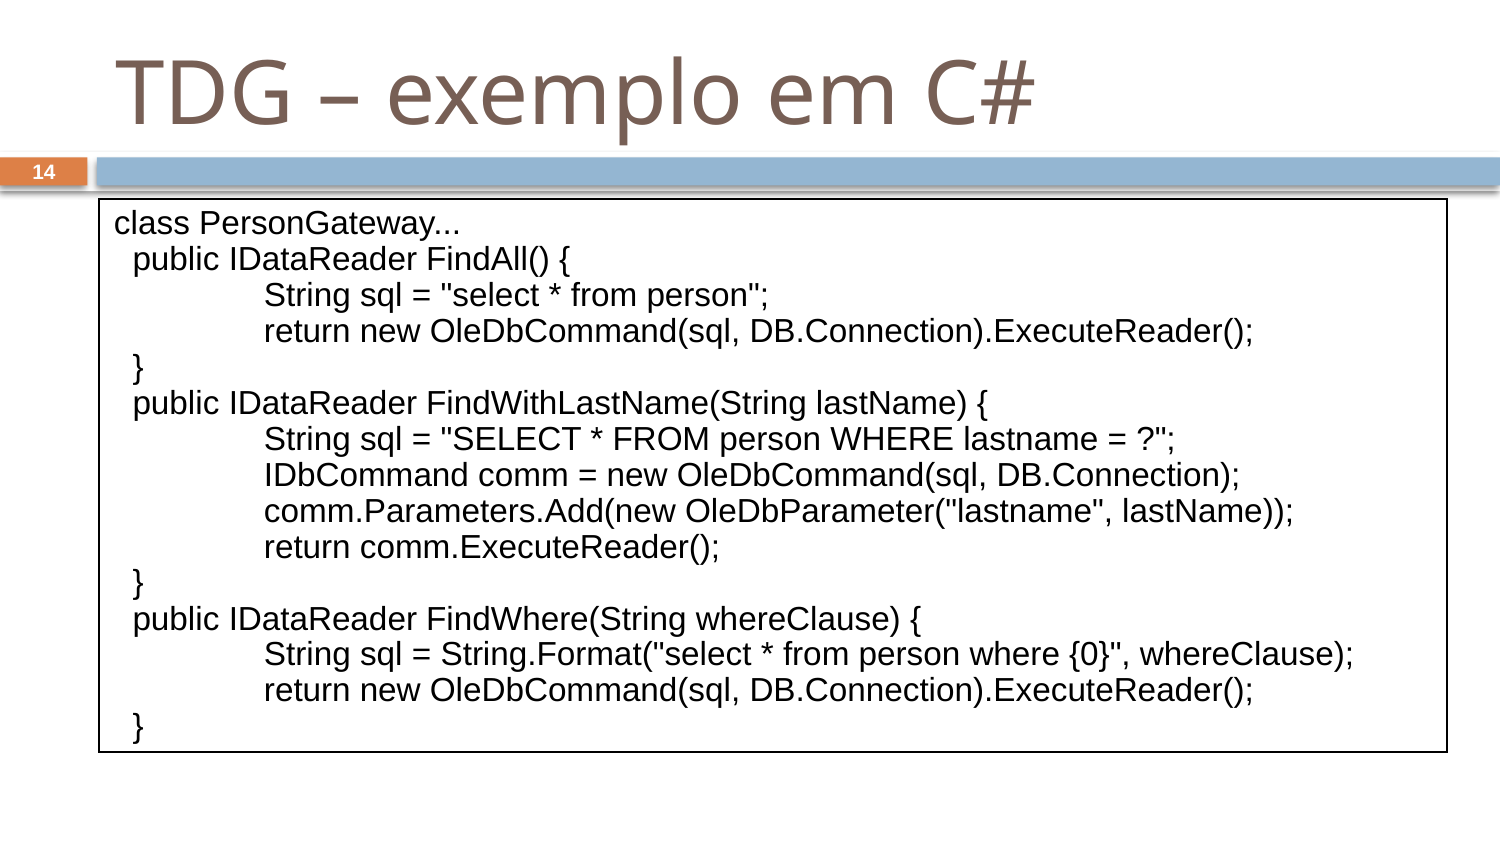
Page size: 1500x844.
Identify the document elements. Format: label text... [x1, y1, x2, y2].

text_box class PersonGateway... public IDataReader FindAll() { String sql = "select * from person"; return new OleDbCommand(sql, DB.Connection).ExecuteReader(); } public IDataReader FindWithLastName(String lastName) { String sql = "SELECT * FROM person WHERE lastname = ?"; IDbCommand comm = new OleDbCommand(sql, DB.Connection); comm.Parameters.Add(new OleDbParameter("lastname", lastName)); return comm.ExecuteReader(); } public IDataReader FindWhere(String whereClause) { String sql = String.Format("select * from person where {0}", whereClause); return new OleDbCommand(sql, DB.Connection).ExecuteReader(); } [99, 198, 1447, 753]
slide_number 14 [0, 156, 88, 187]
title TDG – exemplo em C# [100, 28, 1438, 150]
